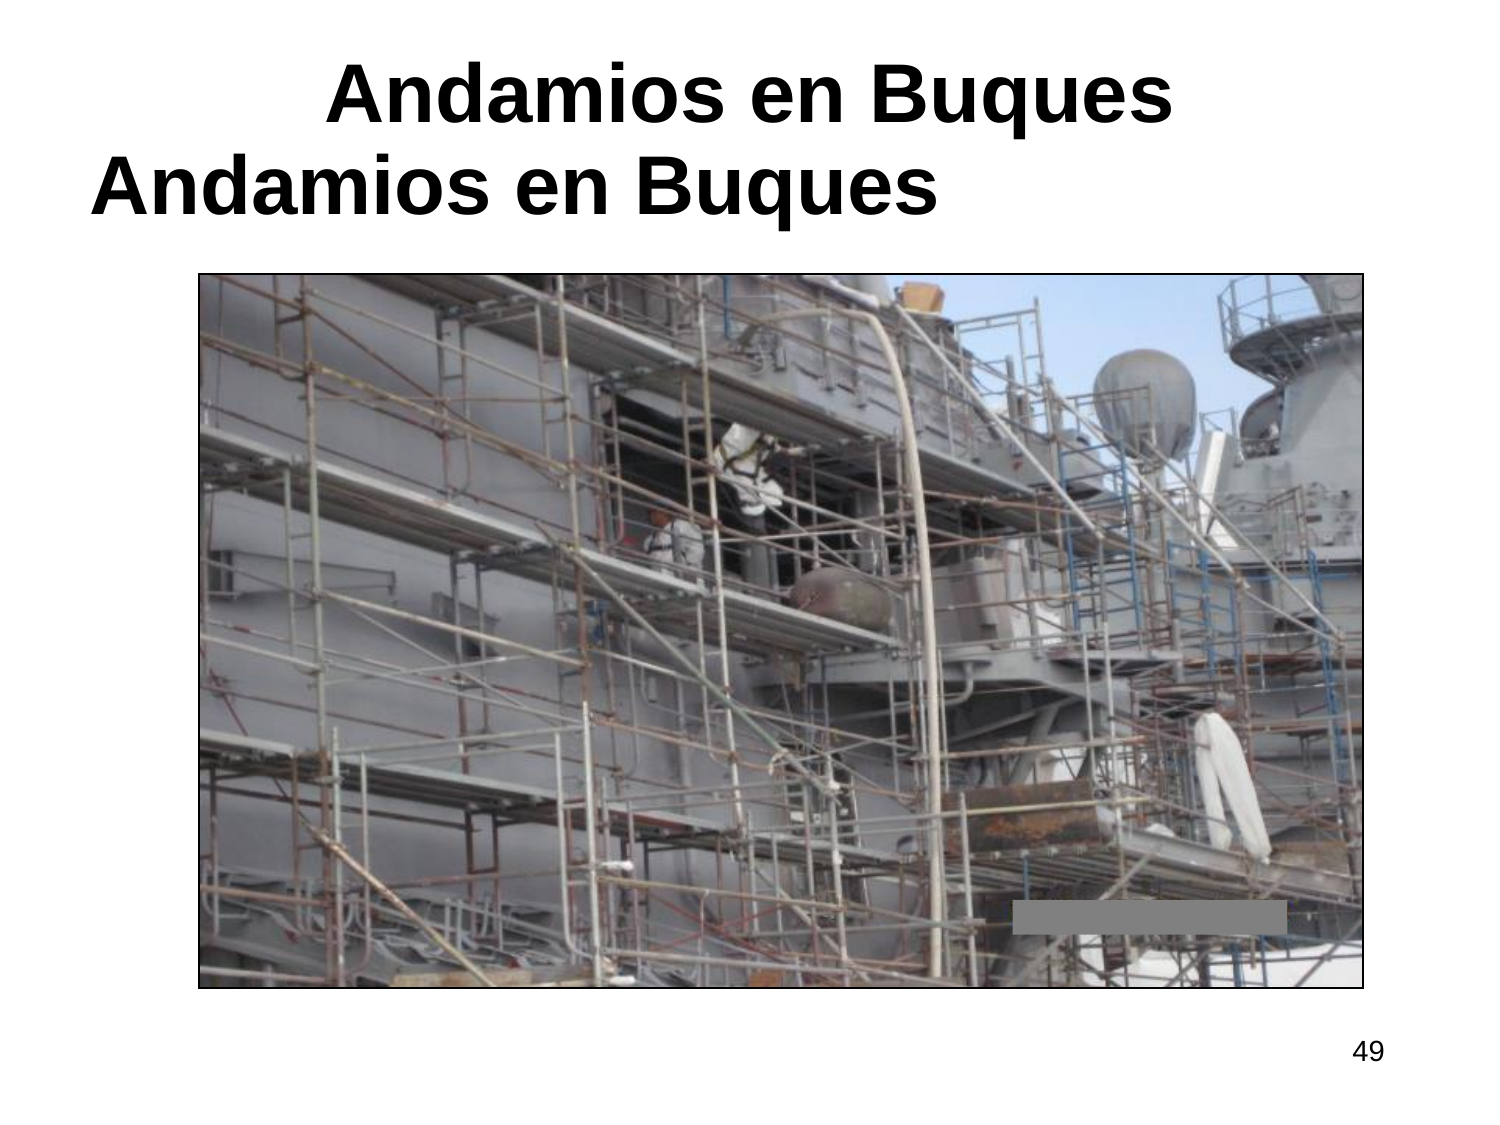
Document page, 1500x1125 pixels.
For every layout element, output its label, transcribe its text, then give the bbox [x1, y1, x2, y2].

text_box Andamios en Buques [74, 112, 1425, 250]
title Andamios en Buques [75, 45, 1425, 112]
picture [199, 274, 1363, 988]
slide_number 49 [1074, 1024, 1401, 1103]
